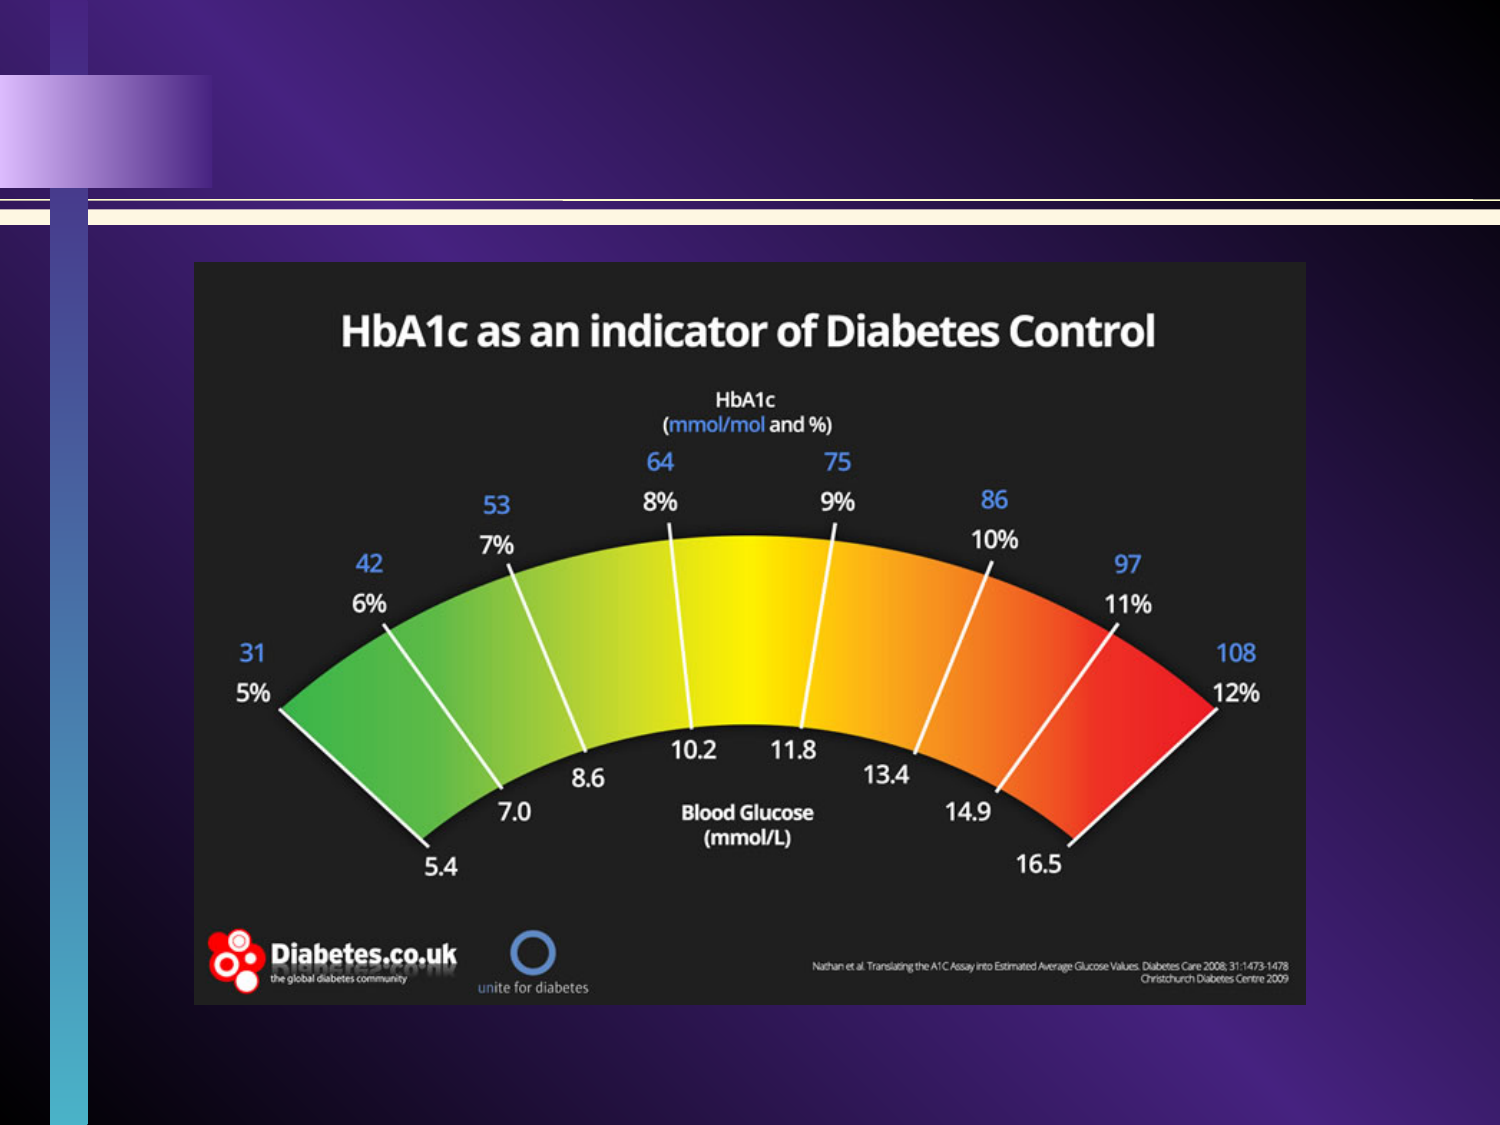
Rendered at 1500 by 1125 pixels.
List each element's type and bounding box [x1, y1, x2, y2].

list [194, 262, 1306, 1006]
